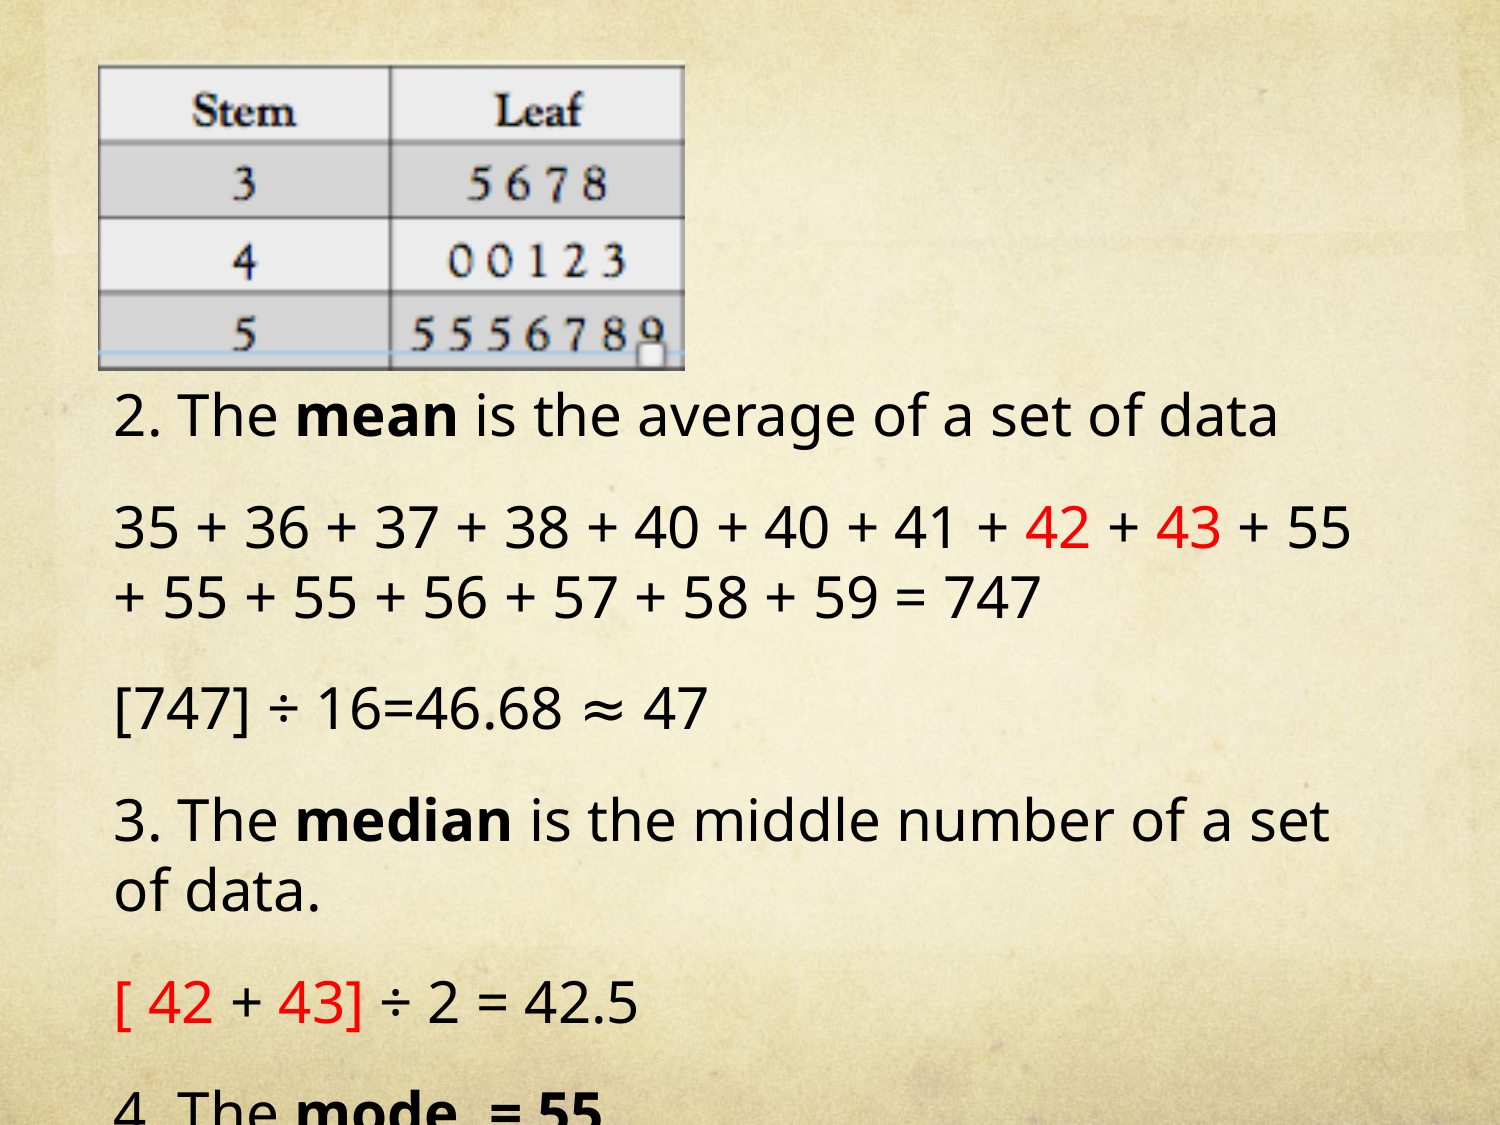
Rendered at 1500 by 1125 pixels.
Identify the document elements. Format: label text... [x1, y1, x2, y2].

picture [0, 0, 1500, 1125]
list 2. The mean is the average of a set of data 35 + 36 + 37 + 38 + 40 + 40 + 41 + 42 + 43 + 55 + 55 + 55 + 56 + 57 + 58 + 59 = 747 [747] ÷ 16=46.68 ≈ 47 3. The median is the middle number of a set of data. [ 42 + 43] ÷ 2 = 42.5 4. The mode = 55 [98, 370, 1384, 1125]
